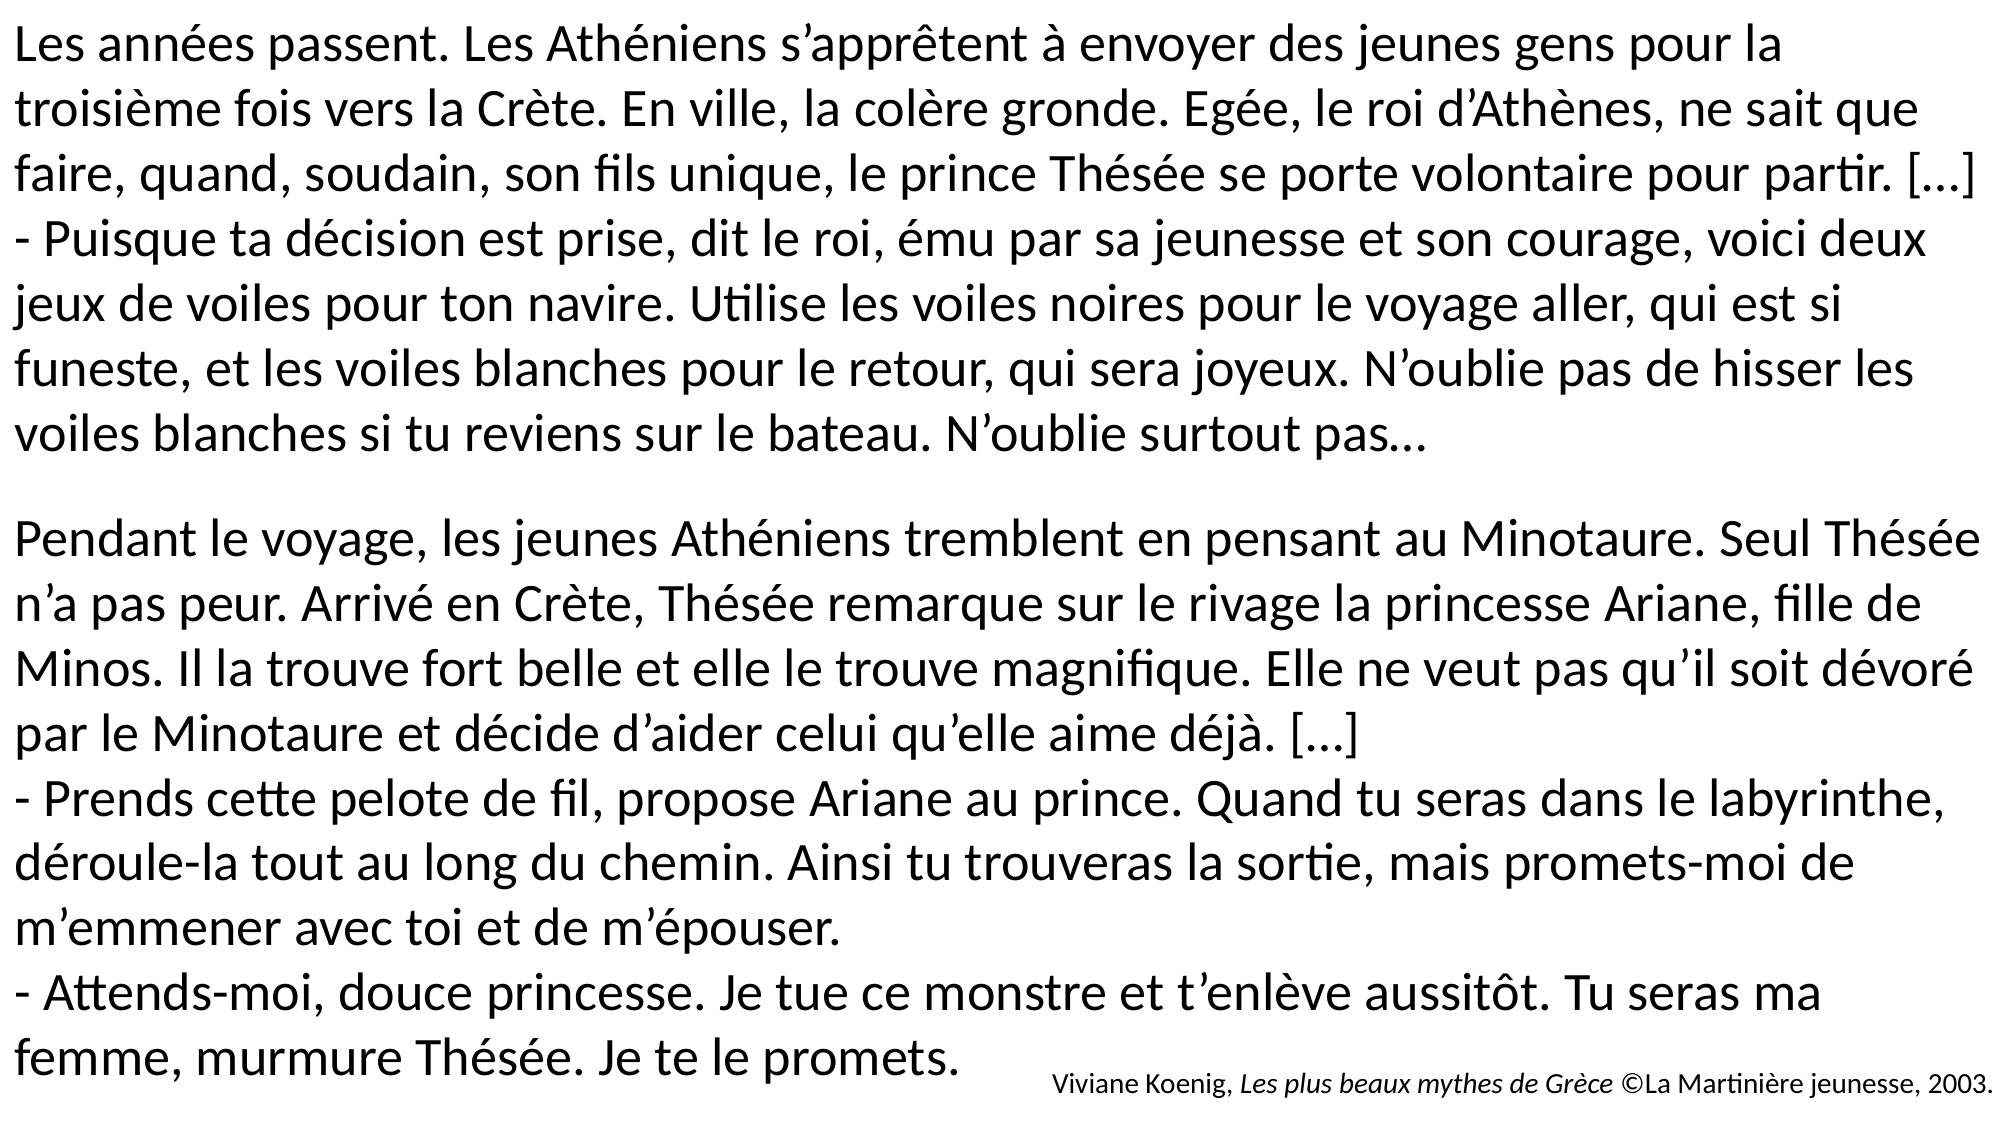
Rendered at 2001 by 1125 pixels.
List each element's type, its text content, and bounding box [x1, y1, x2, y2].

text_box Viviane Koenig, Les plus beaux mythes de Grèce ©La Martinière jeunesse, 2003. [1037, 1056, 2000, 1107]
text_box Les années passent. Les Athéniens s’apprêtent à envoyer des jeunes gens pour la troisième fois vers la Crète. En ville, la colère gronde. Egée, le roi d’Athènes, ne sait que faire, quand, soudain, son fils unique, le prince Thésée se porte volontaire pour partir. […] - Puisque ta décision est prise, dit le roi, ému par sa jeunesse et son courage, voici deux jeux de voiles pour ton navire. Utilise les voiles noires pour le voyage aller, qui est si funeste, et les voiles blanches pour le retour, qui sera joyeux. N’oublie pas de hisser les voiles blanches si tu reviens sur le bateau. N’oublie surtout pas… Pendant le voyage, les jeunes Athéniens tremblent en pensant au Minotaure. Seul Thésée n’a pas peur. Arrivé en Crète, Thésée remarque sur le rivage la princesse Ariane, fille de Minos. Il la trouve fort belle et elle le trouve magnifique. Elle ne veut pas qu’il soit dévoré par le Minotaure et décide d’aider celui qu’elle aime déjà. […] - Prends cette pelote de fil, propose Ariane au prince. Quand tu seras dans le labyrinthe, déroule-la tout au long du chemin. Ainsi tu trouveras la sortie, mais promets-moi de m’emmener avec toi et de m’épouser. - Attends-moi, douce princesse. Je tue ce monstre et t’enlève aussitôt. Tu seras ma femme, murmure Thésée. Je te le promets. [0, 0, 2000, 1094]
